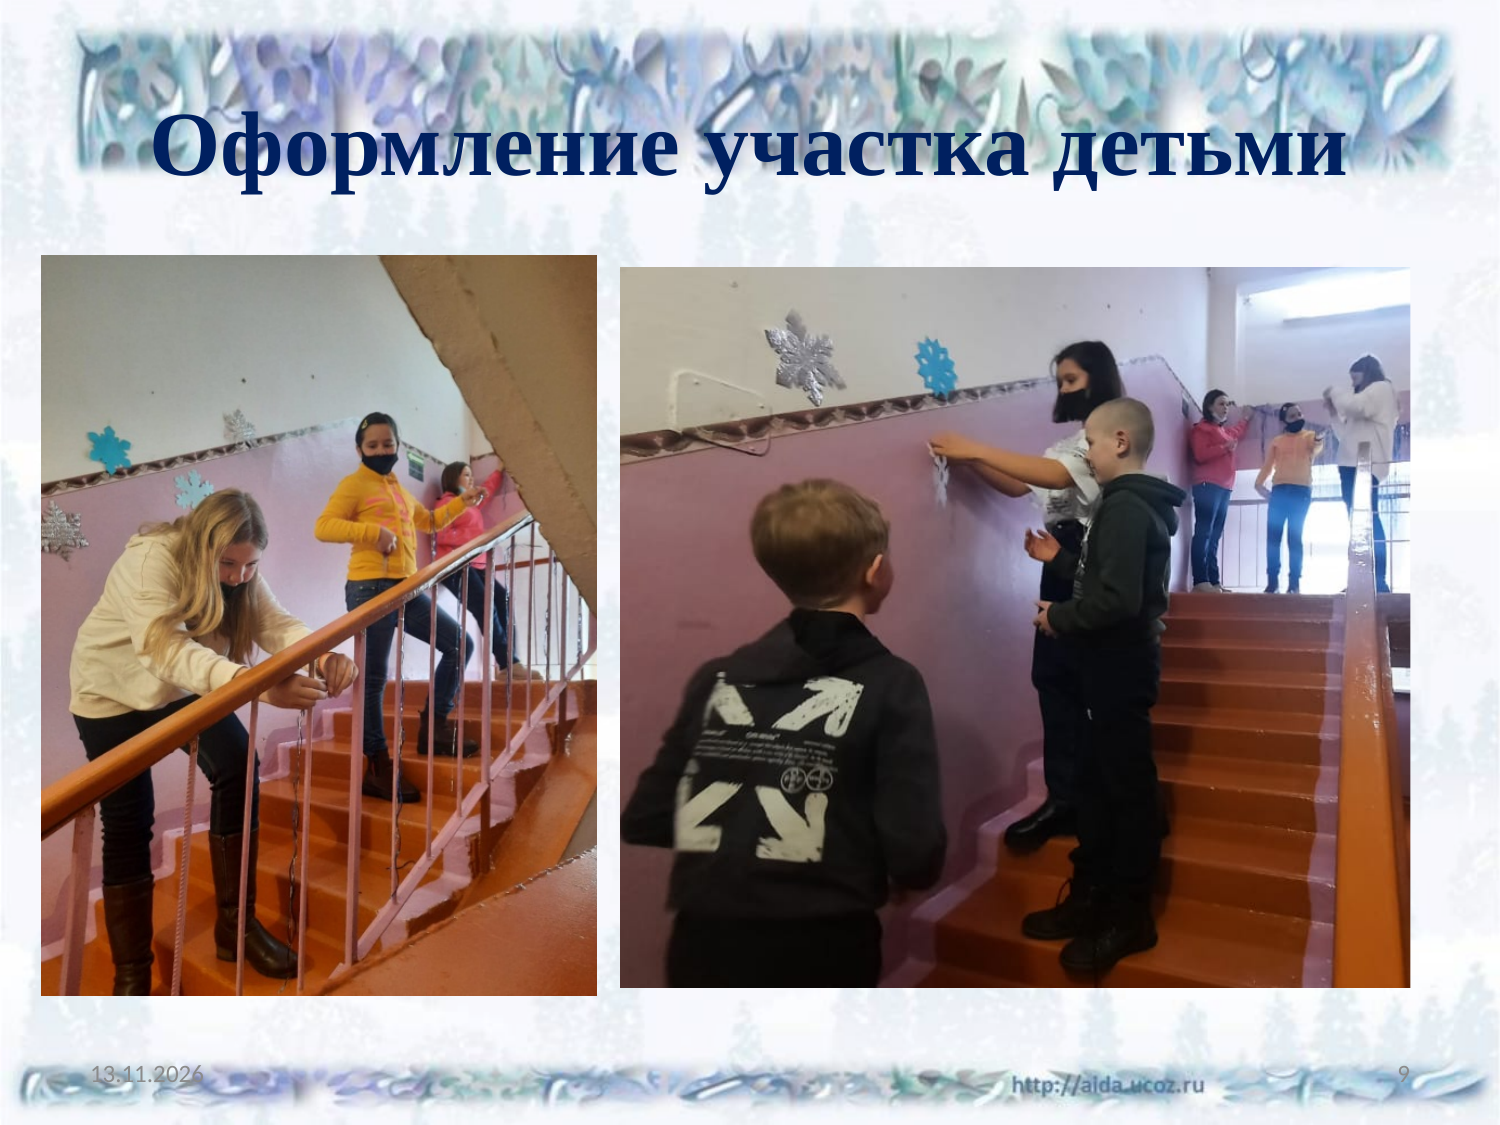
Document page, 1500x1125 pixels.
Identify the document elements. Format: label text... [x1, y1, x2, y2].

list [41, 255, 597, 996]
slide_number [75, 1042, 425, 1103]
picture [619, 266, 1411, 988]
slide_number 9 [1074, 1042, 1425, 1103]
title Оформление участка детьми [75, 45, 1425, 233]
